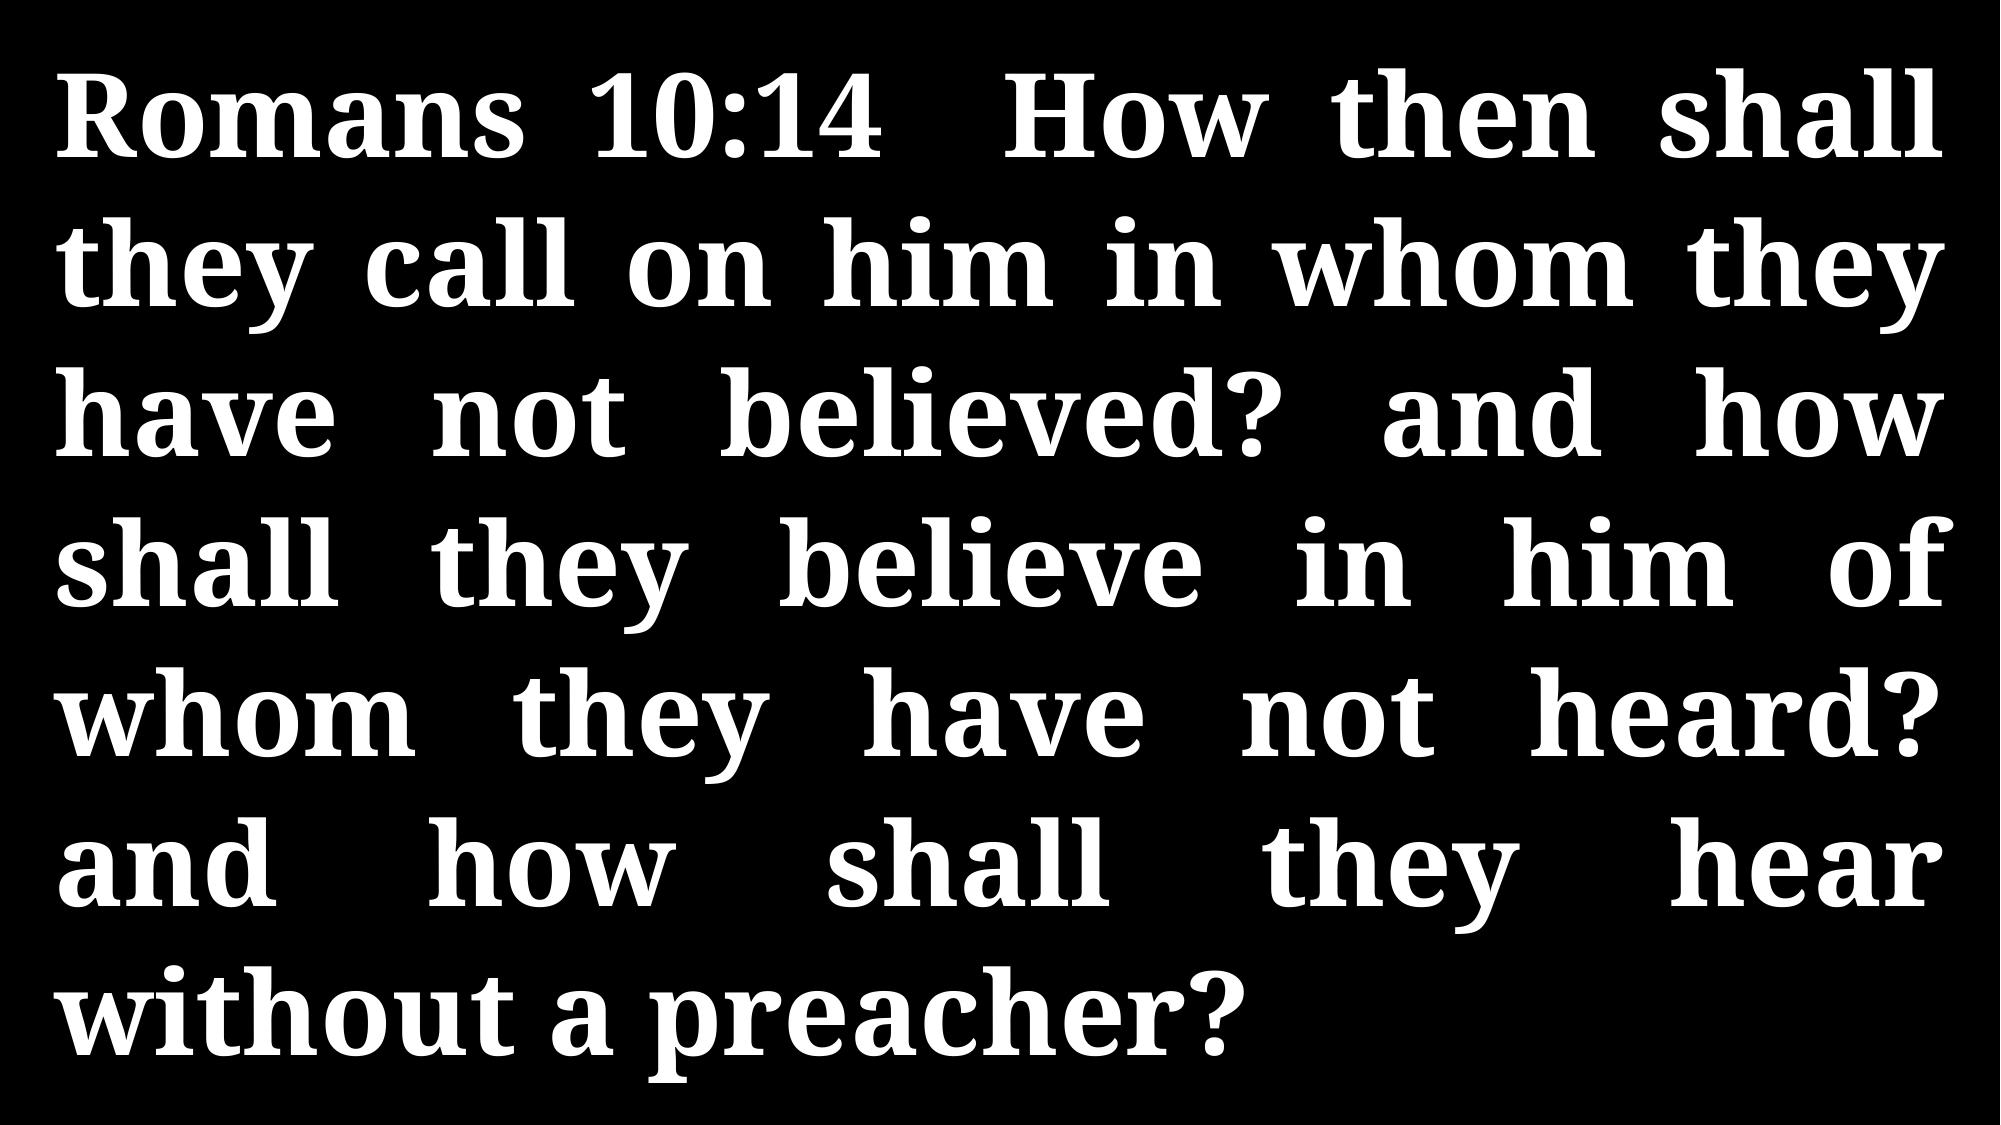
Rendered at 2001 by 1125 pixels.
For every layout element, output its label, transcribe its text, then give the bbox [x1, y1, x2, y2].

text_box Romans 10:14 How then shall they call on him in whom they have not believed? and how shall they believe in him of whom they have not heard? and how shall they hear without a preacher? [39, 23, 1961, 1087]
